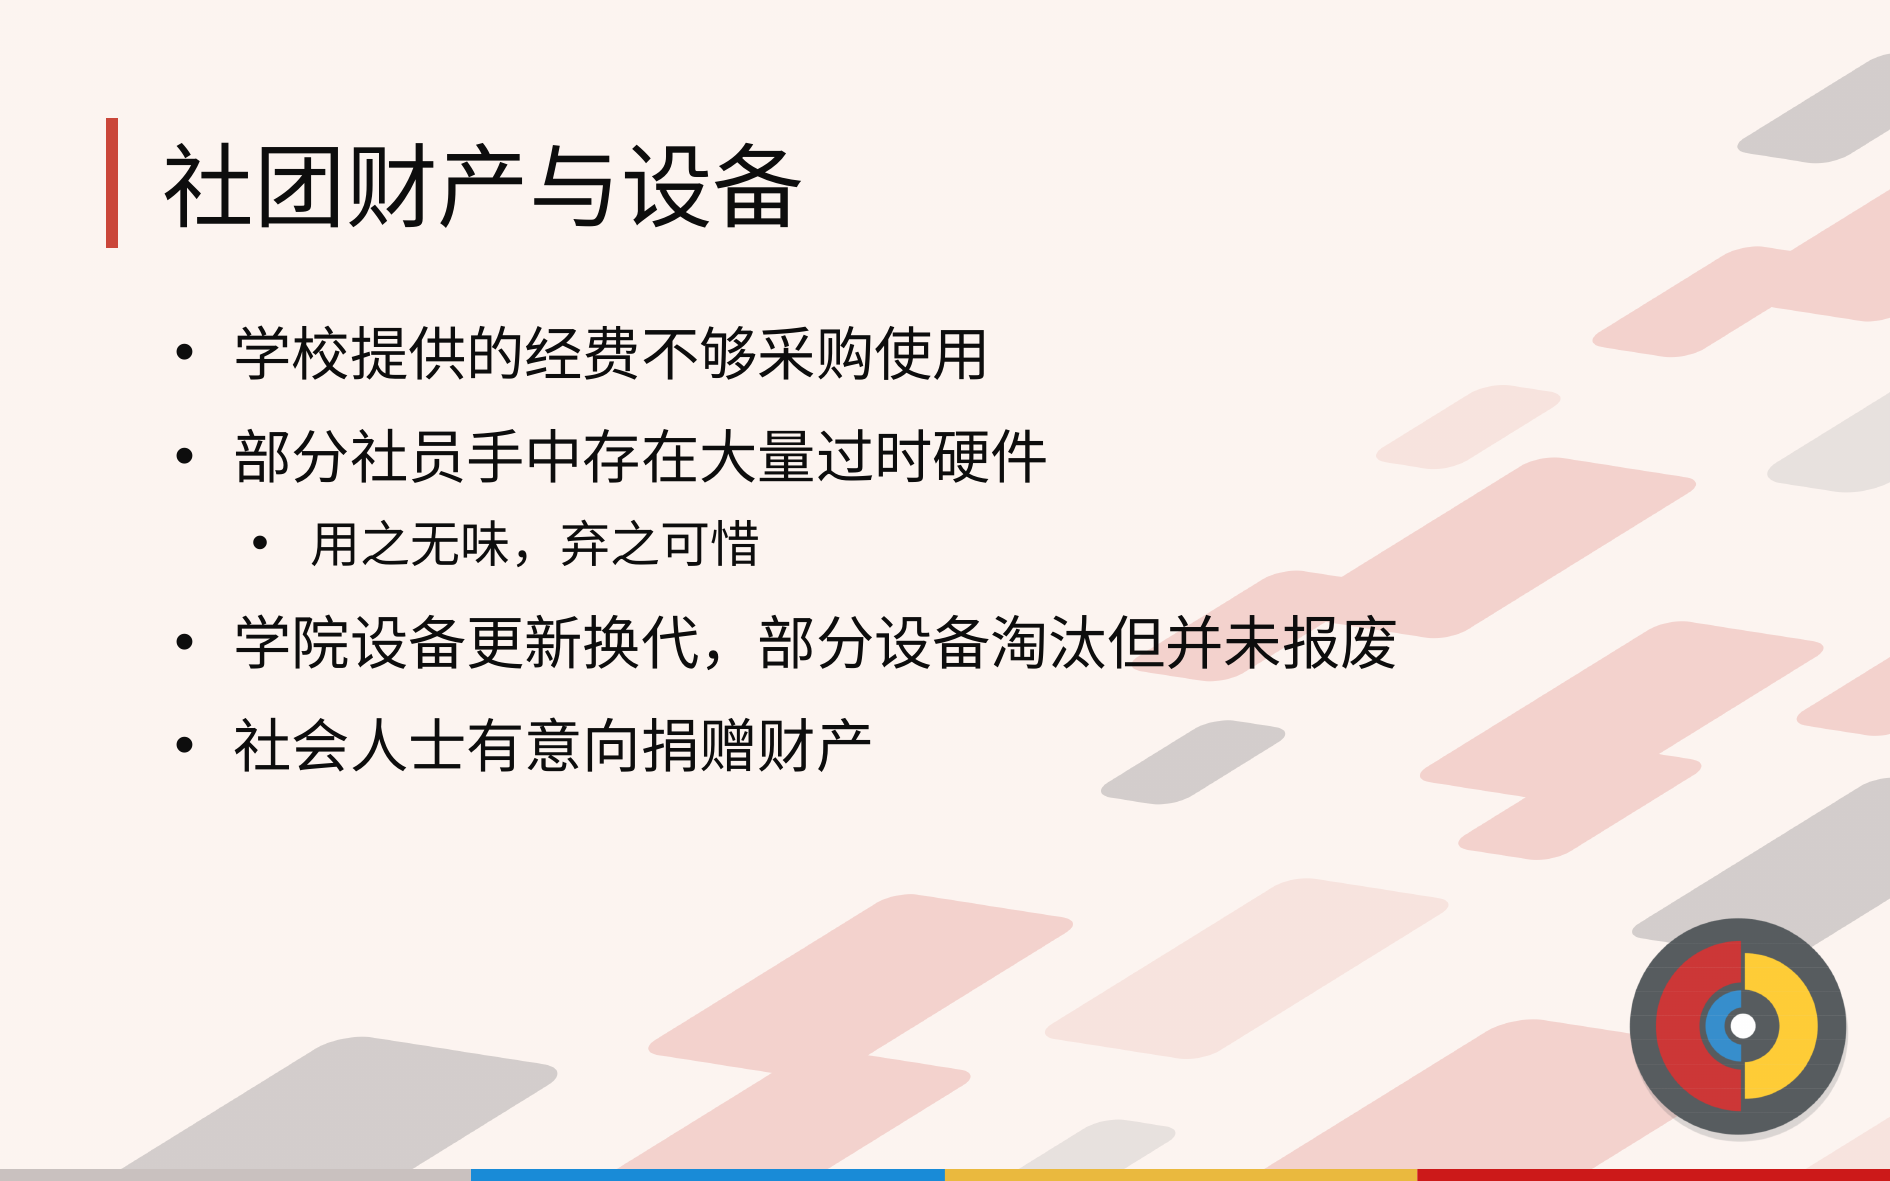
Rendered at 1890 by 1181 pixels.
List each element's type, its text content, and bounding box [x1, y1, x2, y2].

list 学校提供的经费不够采购使用 部分社员手中存在大量过时硬件 用之无味，弃之可惜 学院设备更新换代，部分设备淘汰但并未报废 社会人士有意向捐赠财产 [147, 295, 1471, 1034]
title 社团财产与设备 [147, 118, 1725, 248]
